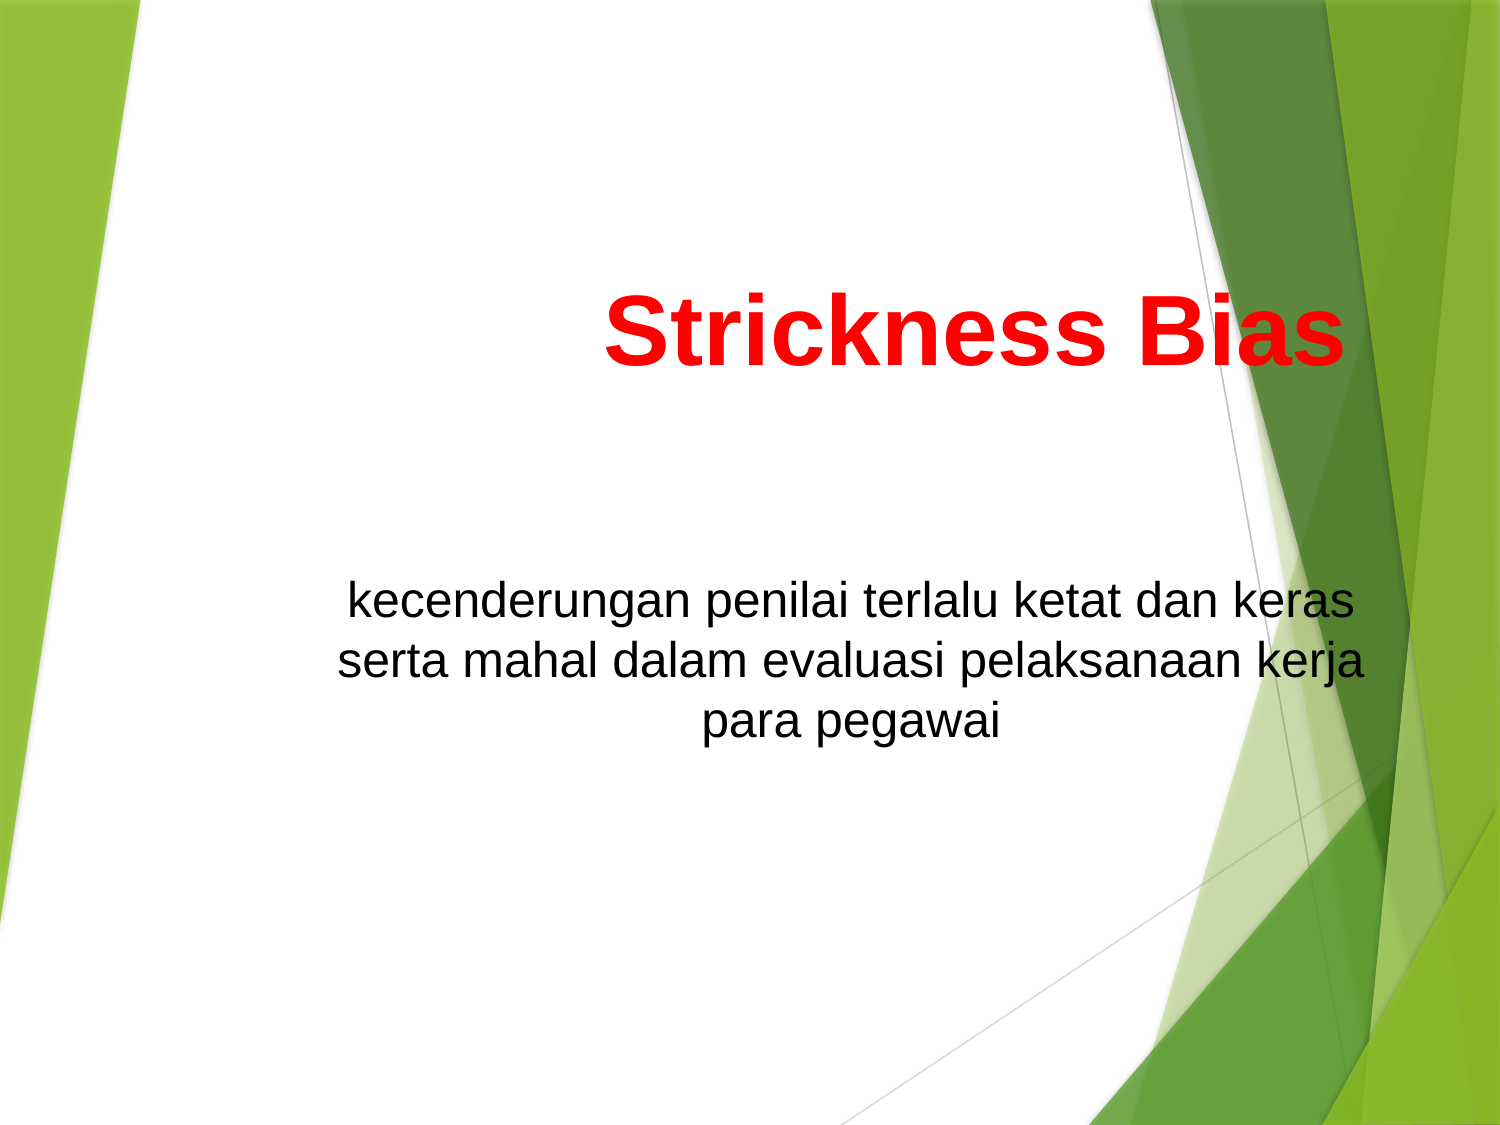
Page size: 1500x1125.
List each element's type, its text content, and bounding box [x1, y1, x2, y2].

text_box kecenderungan penilai terlalu ketat dan keras serta mahal dalam evaluasi pelaksanaan kerja para pegawai [287, 559, 1415, 755]
text_box Strickness Bias [0, 257, 1363, 393]
